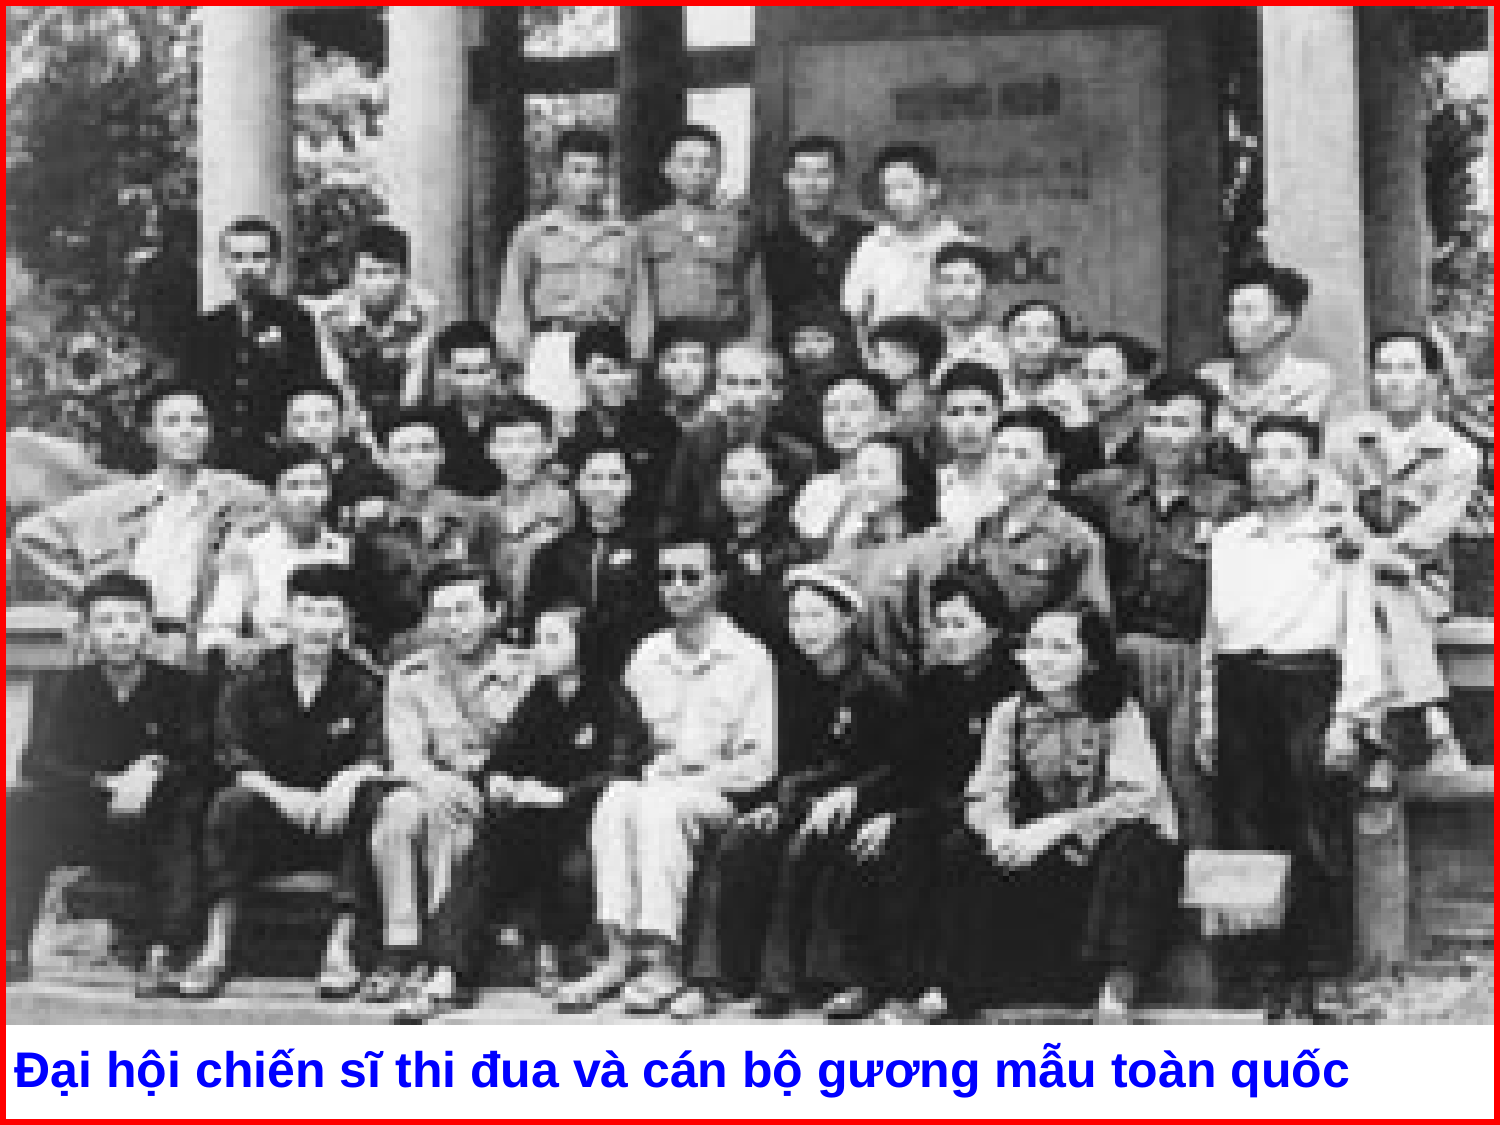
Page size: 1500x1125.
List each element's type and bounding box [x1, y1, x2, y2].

text_box [0, 1032, 1500, 1125]
list [0, 0, 1500, 1026]
